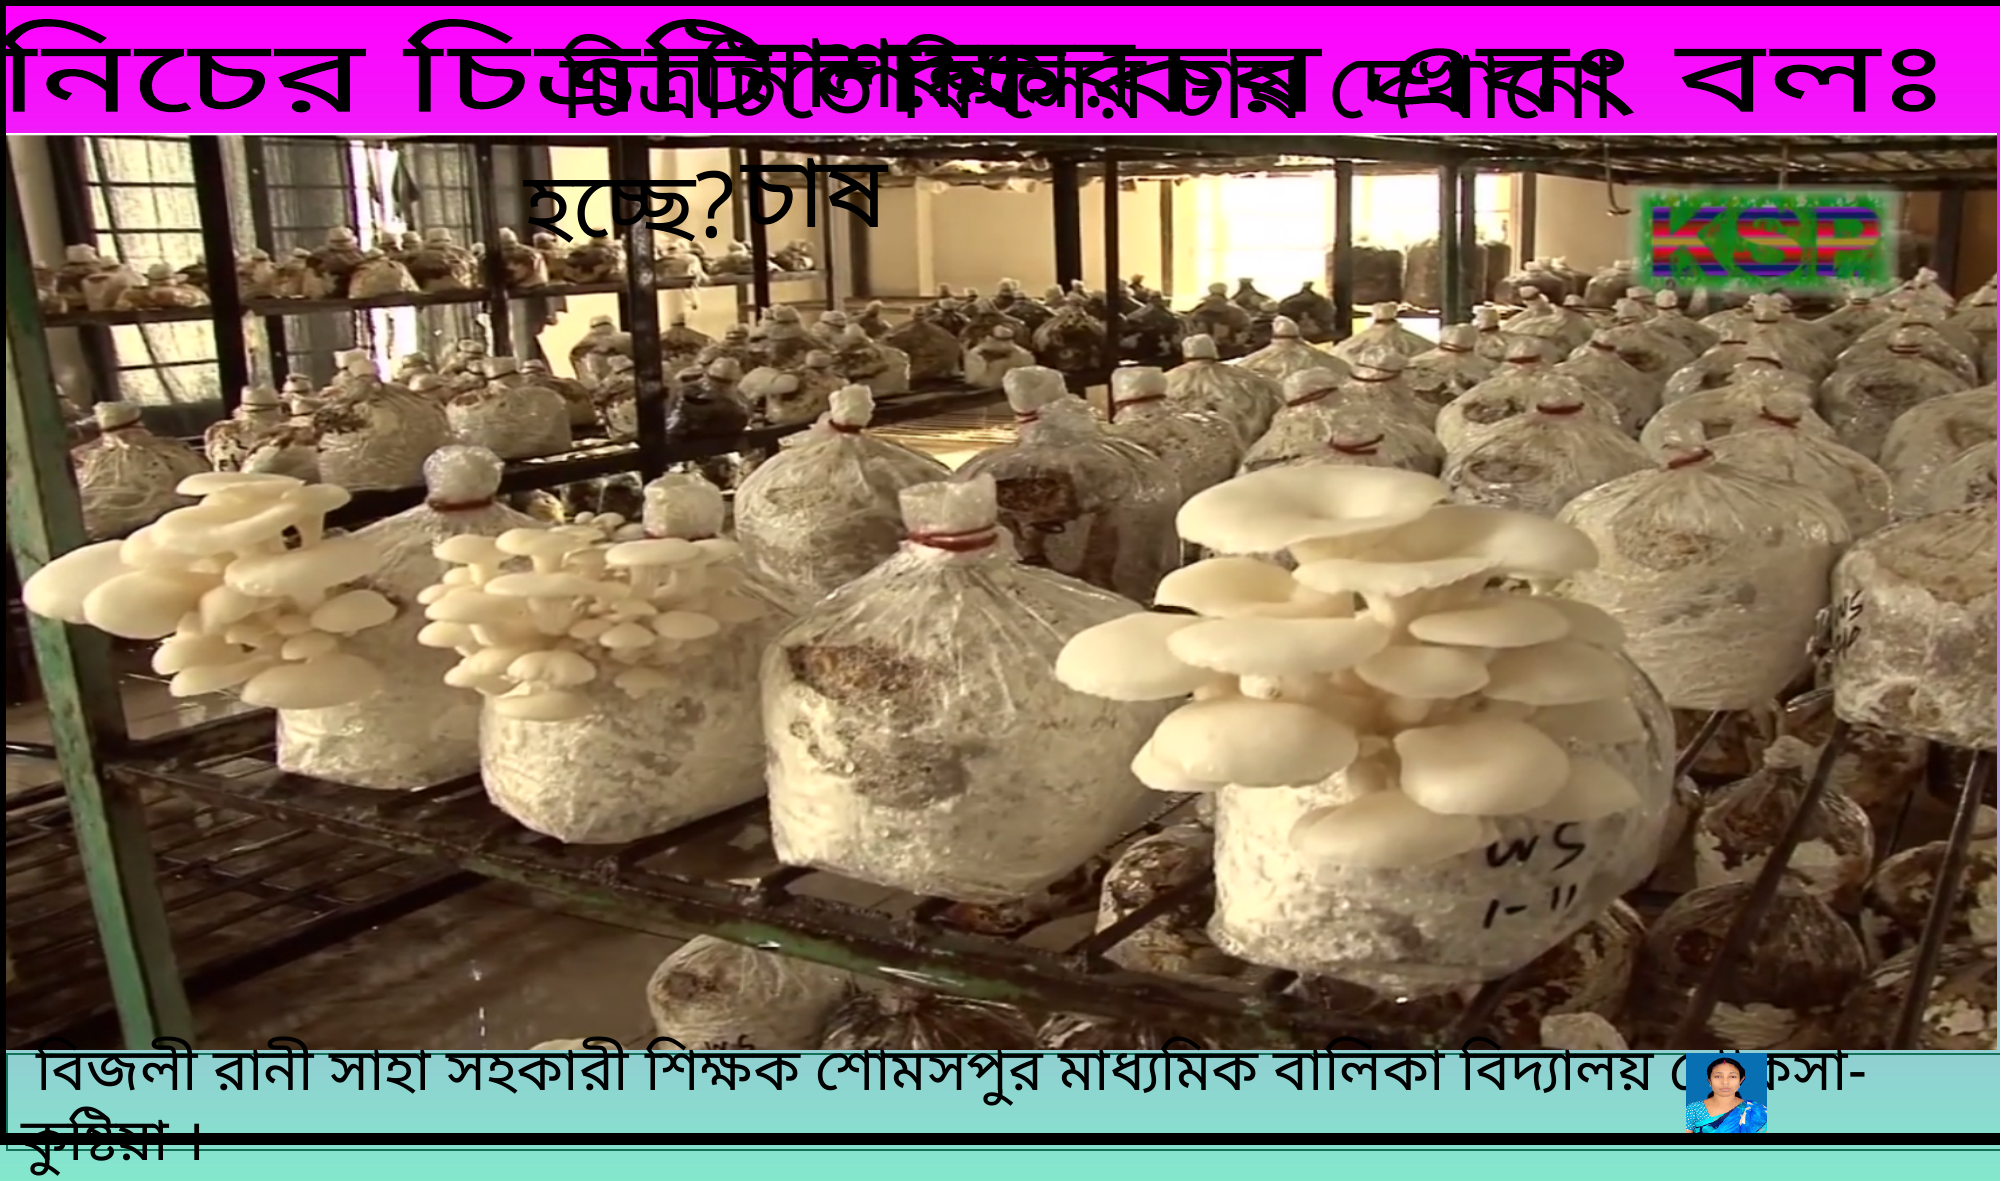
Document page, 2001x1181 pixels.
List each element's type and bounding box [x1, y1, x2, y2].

text_box [0, 0, 2000, 1150]
